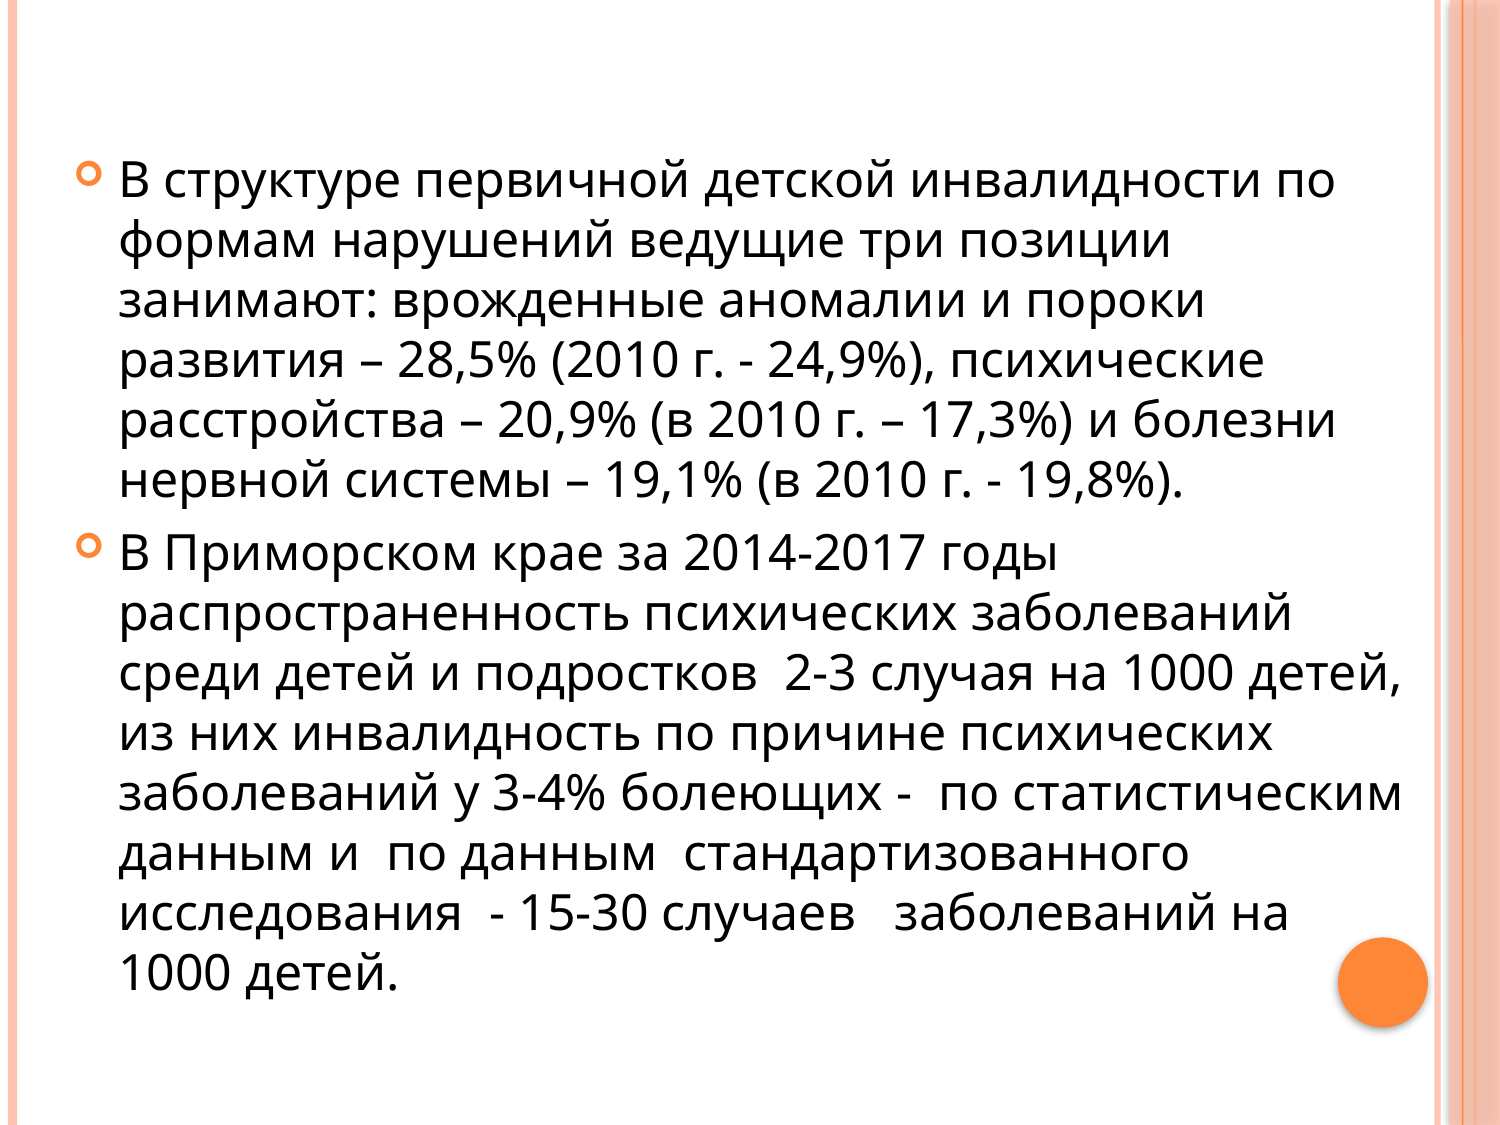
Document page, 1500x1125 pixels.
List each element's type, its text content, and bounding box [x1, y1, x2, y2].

list В структуре первичной детской инвалидности по формам нарушений ведущие три позиции занимают: врожденные аномалии и пороки развития – 28,5% (2010 г. - 24,9%), психические расстройства – 20,9% (в 2010 г. – 17,3%) и болезни нервной системы – 19,1% (в 2010 г. - 19,8%). В Приморском крае за 2014-2017 годы распространенность психических заболеваний среди детей и подростков 2-3 случая на 1000 детей, из них инвалидность по причине психических заболеваний у 3-4% болеющих - по статистическим данным и по данным стандартизованного исследования - 15-30 случаев заболеваний на 1000 детей. [58, 140, 1430, 1062]
